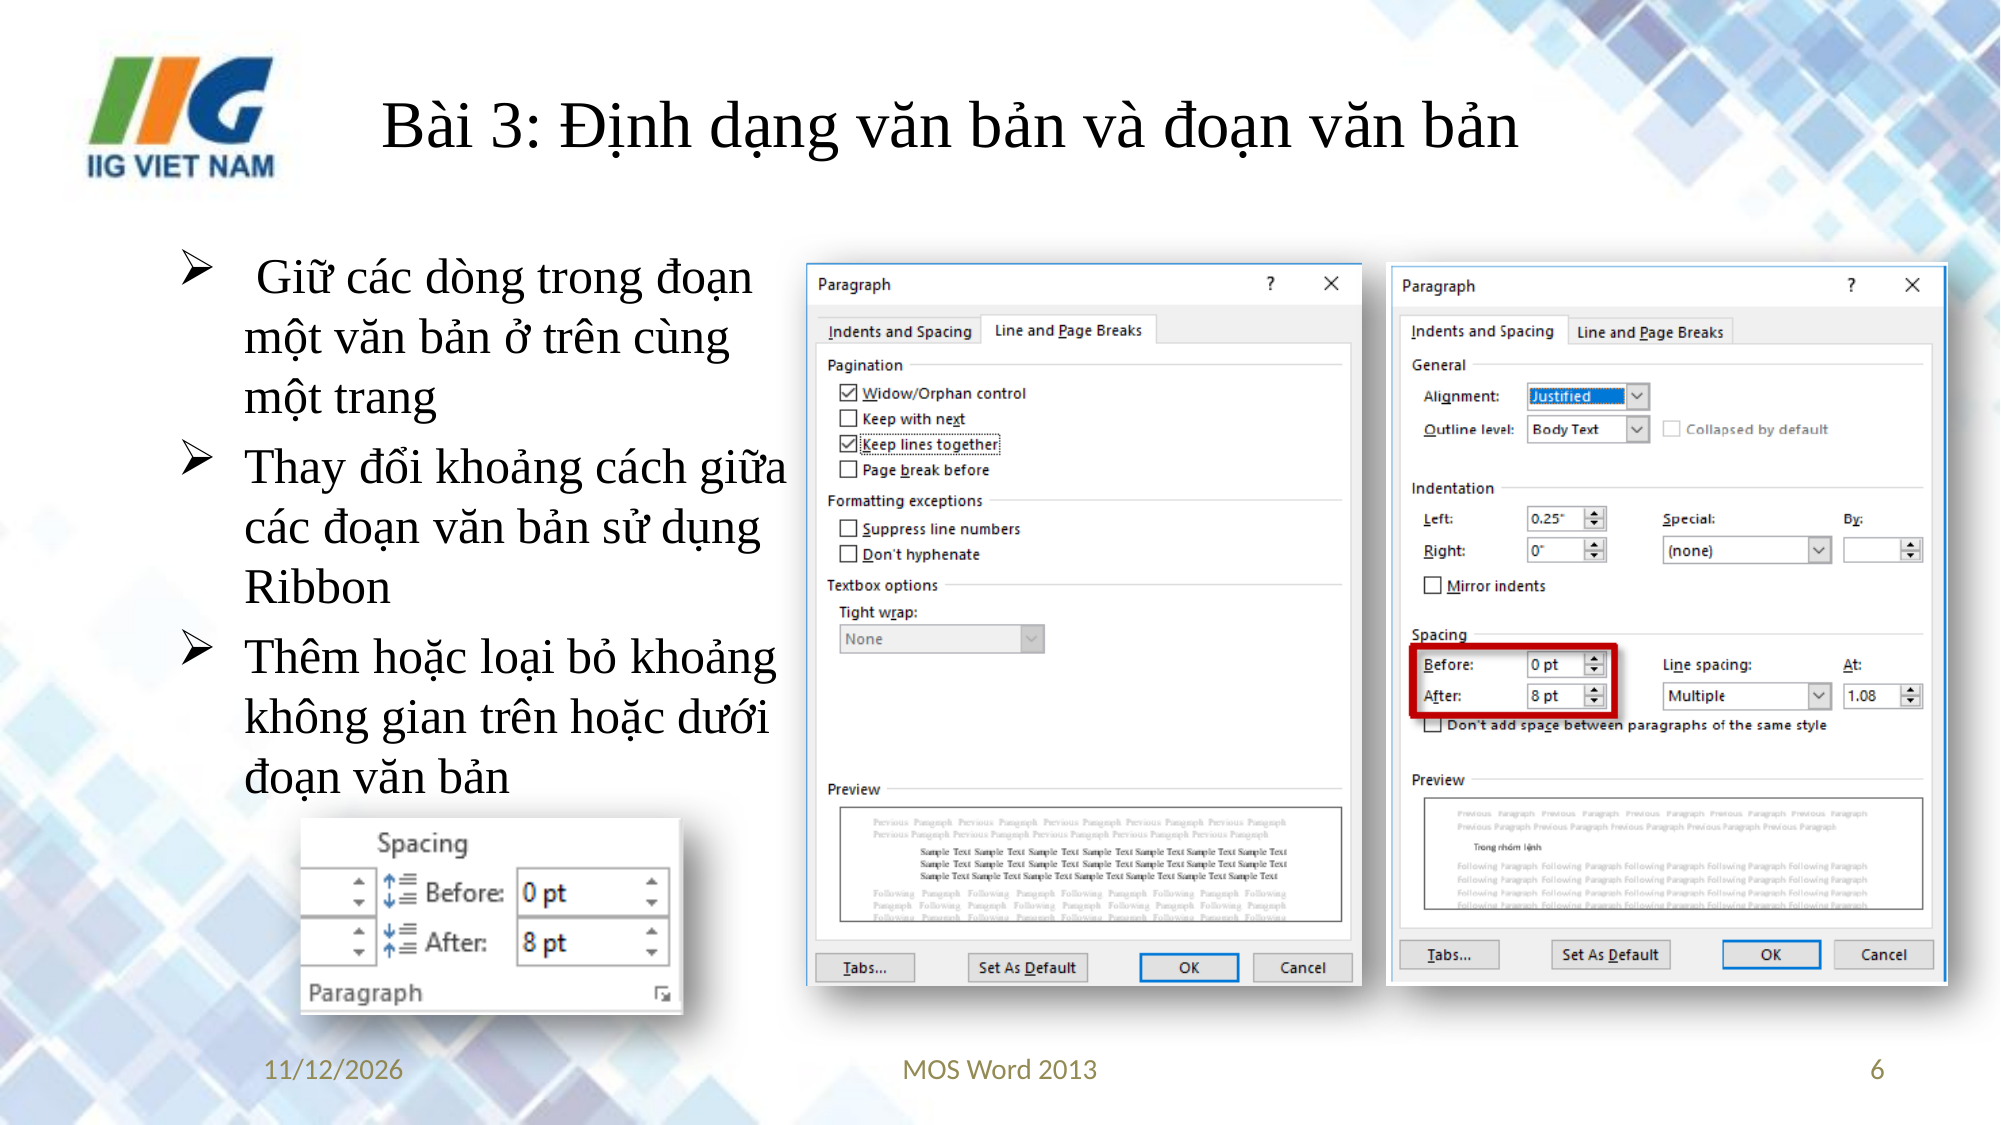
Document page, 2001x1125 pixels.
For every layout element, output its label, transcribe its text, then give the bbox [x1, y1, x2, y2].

list Giữ các dòng trong đoạn một văn bản ở trên cùng một trang Thay đổi khoảng cách giữa các đoạn văn bản sử dụng Ribbon Thêm hoặc loại bỏ khoảng không gian trên hoặc dưới đoạn văn bản [0, 235, 807, 986]
slide_number 6 [1433, 1042, 1900, 1103]
title Bài 3: Định dạng văn bản và đoạn văn bản [366, 62, 1900, 180]
picture [0, 0, 2001, 1125]
footer MOS Word 2013 [683, 1042, 1317, 1103]
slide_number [99, 1042, 567, 1103]
